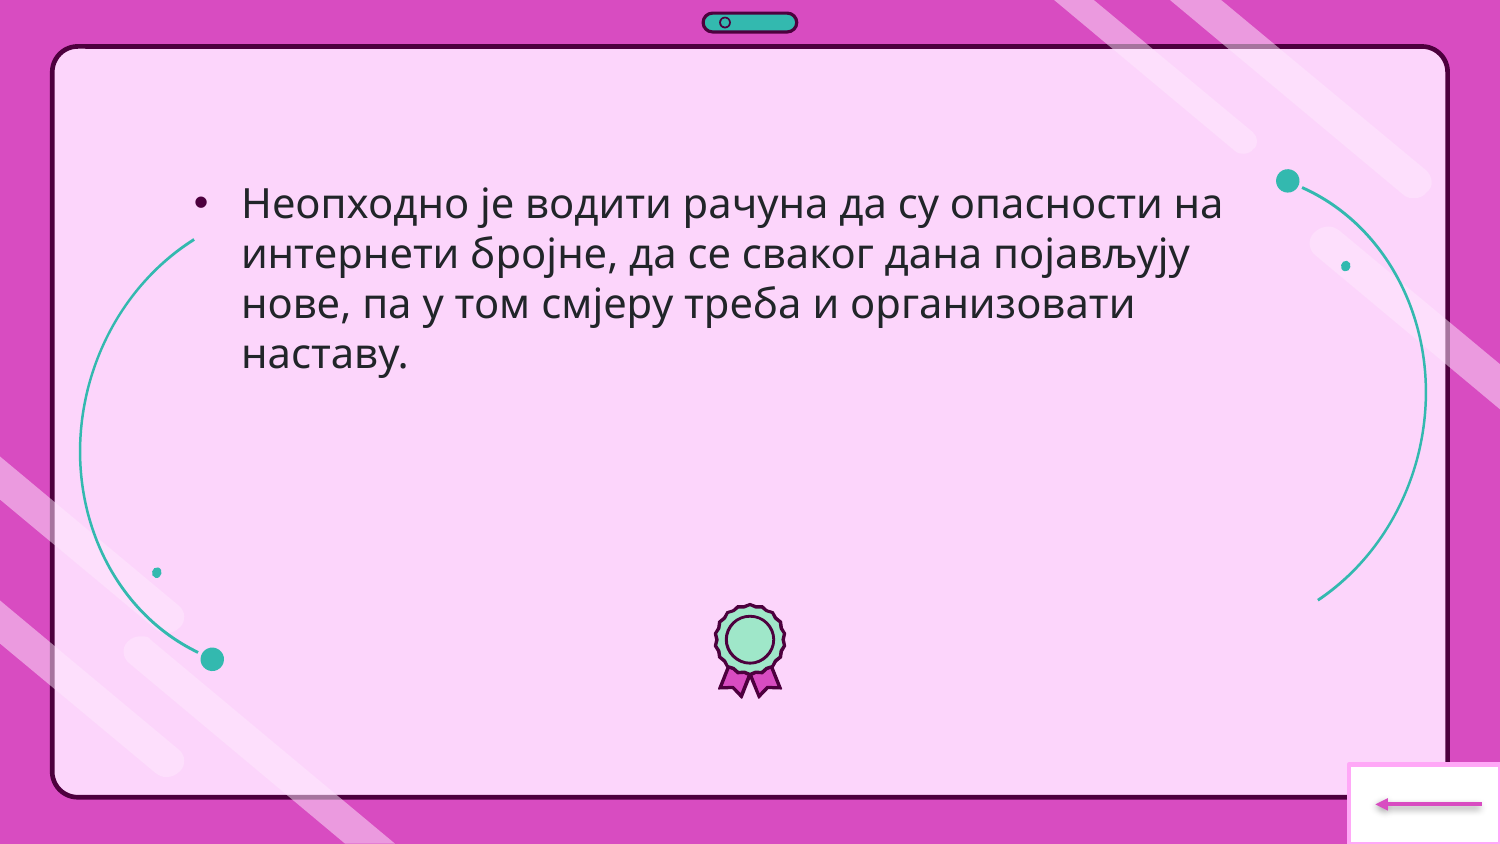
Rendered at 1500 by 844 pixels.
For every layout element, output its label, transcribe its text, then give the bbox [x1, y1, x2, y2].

text_box [1347, 762, 1500, 844]
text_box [714, 603, 786, 699]
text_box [48, 223, 277, 668]
subtitle Неопходно је водити рачуна да су опасности на интернети бројне, да се сваког дана појављују нове, па у том смјеру треба и организовати наставу. [179, 75, 1325, 479]
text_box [1229, 171, 1458, 616]
